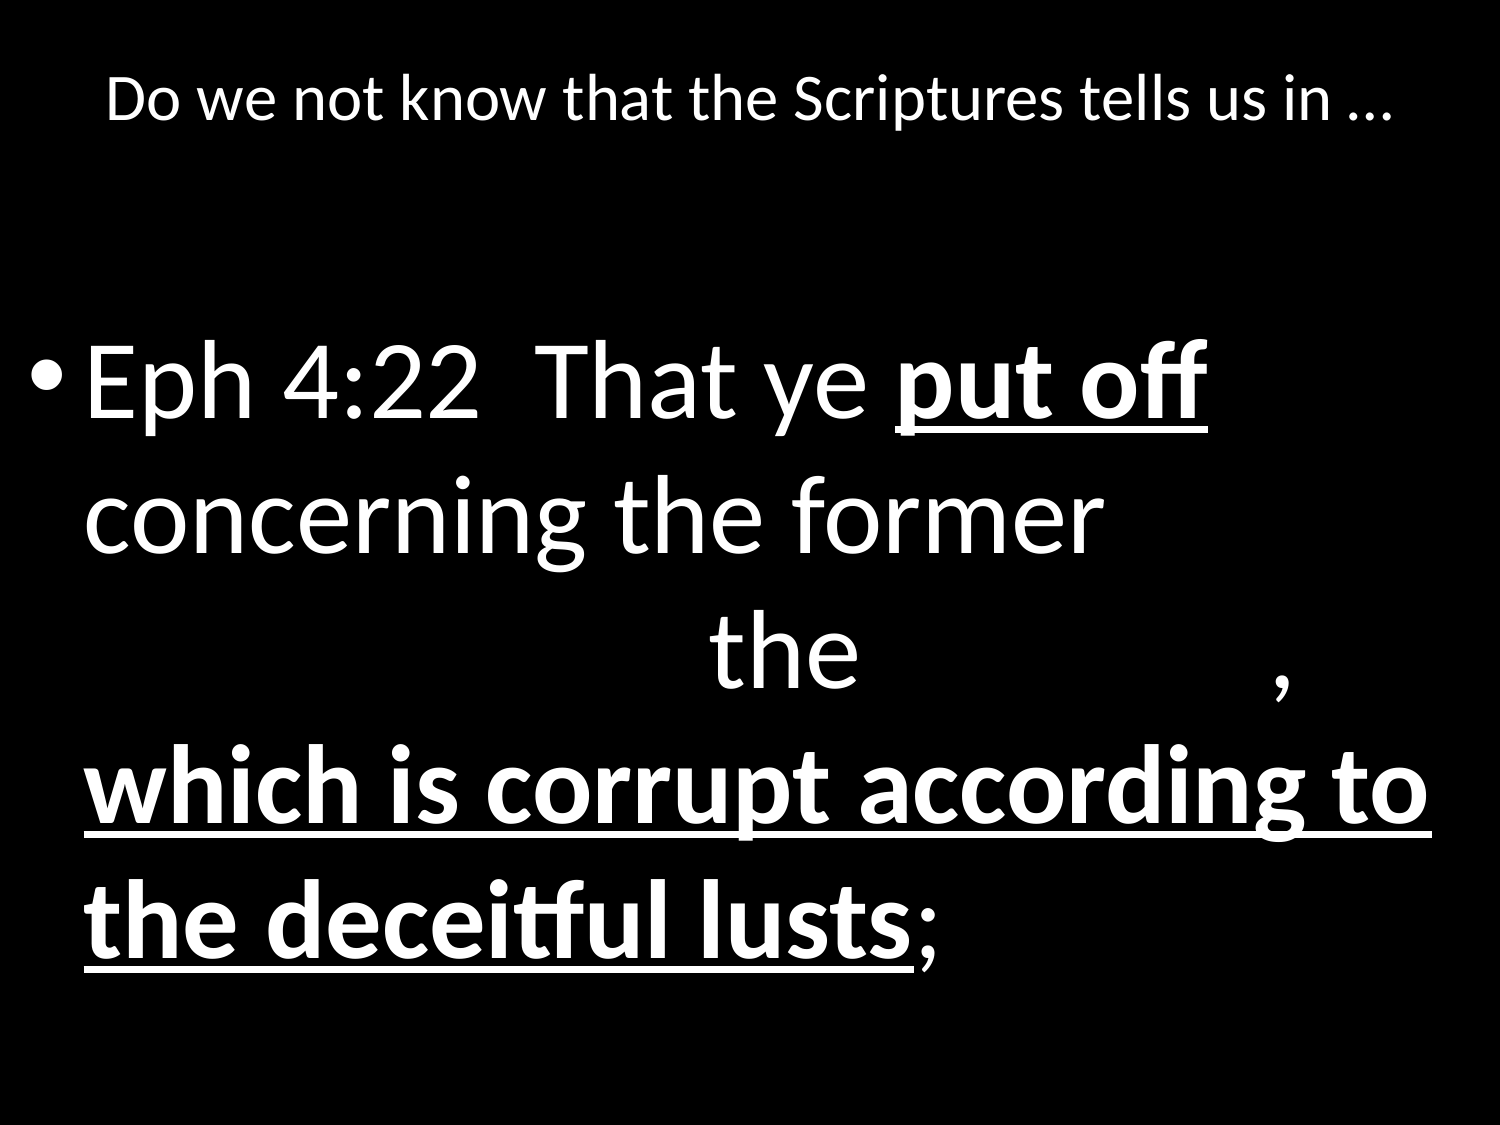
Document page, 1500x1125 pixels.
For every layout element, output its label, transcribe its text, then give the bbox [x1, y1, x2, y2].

list Eph 4:22 That ye put off concerning the former conversation the old man, which is corrupt according to the deceitful lusts; [12, 187, 1488, 1100]
title Do we not know that the Scriptures tells us in … [12, 0, 1488, 187]
